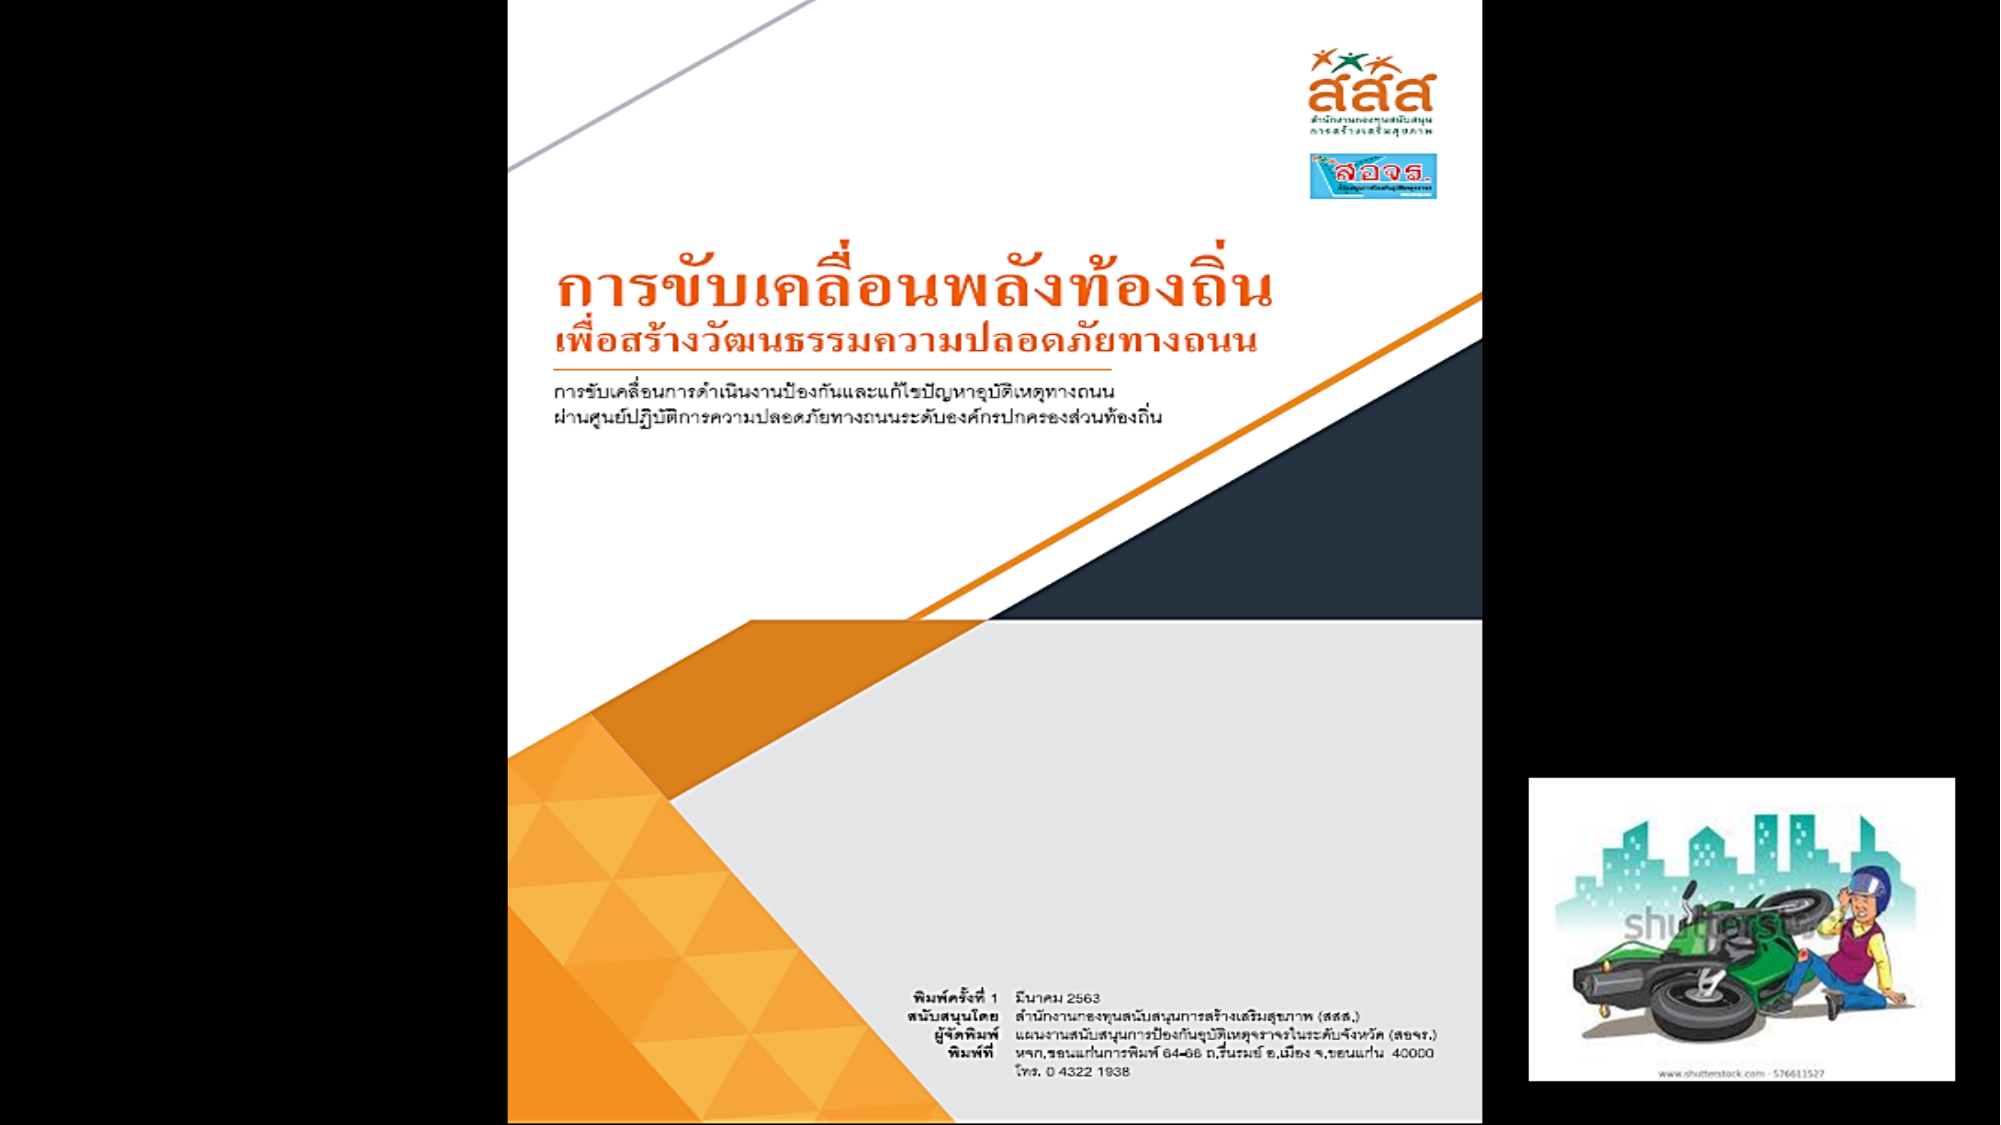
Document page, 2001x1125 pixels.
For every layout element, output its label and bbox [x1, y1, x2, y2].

picture [1504, 753, 1980, 1106]
picture [507, 0, 1483, 1125]
